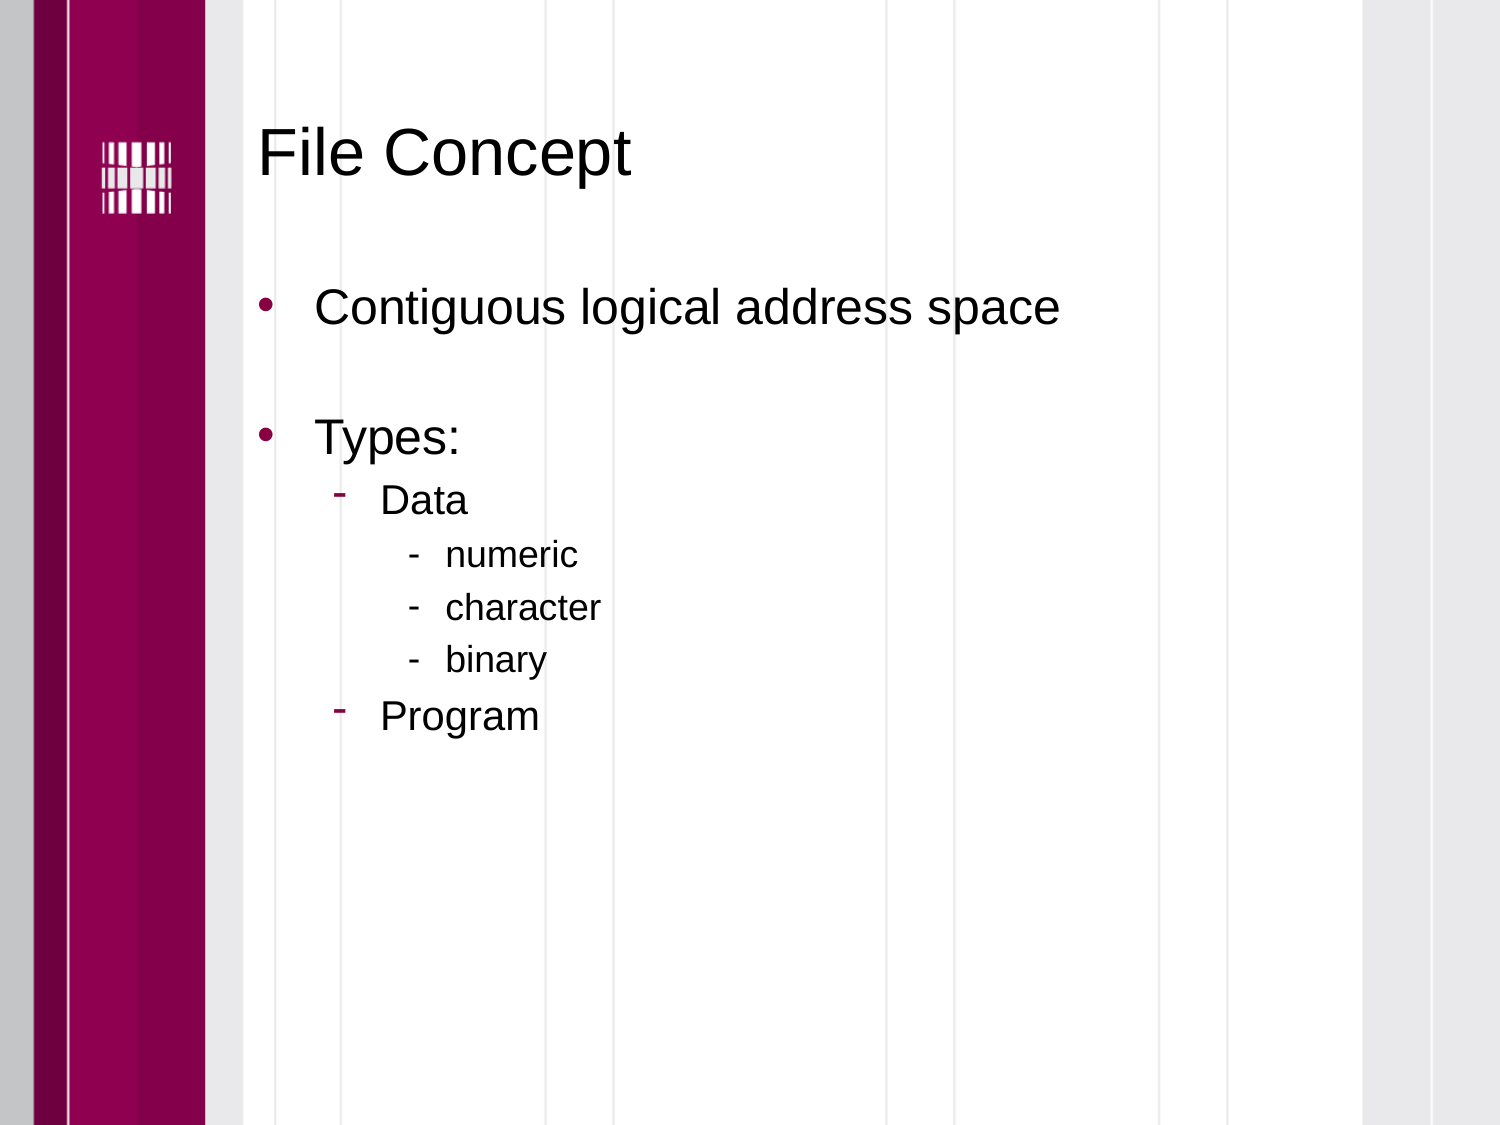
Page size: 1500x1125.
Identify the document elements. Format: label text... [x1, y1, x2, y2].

list Contiguous logical address space Types: Data numeric character binary Program [242, 266, 1363, 1028]
title File Concept [242, 54, 1360, 244]
picture [0, 0, 1500, 1125]
